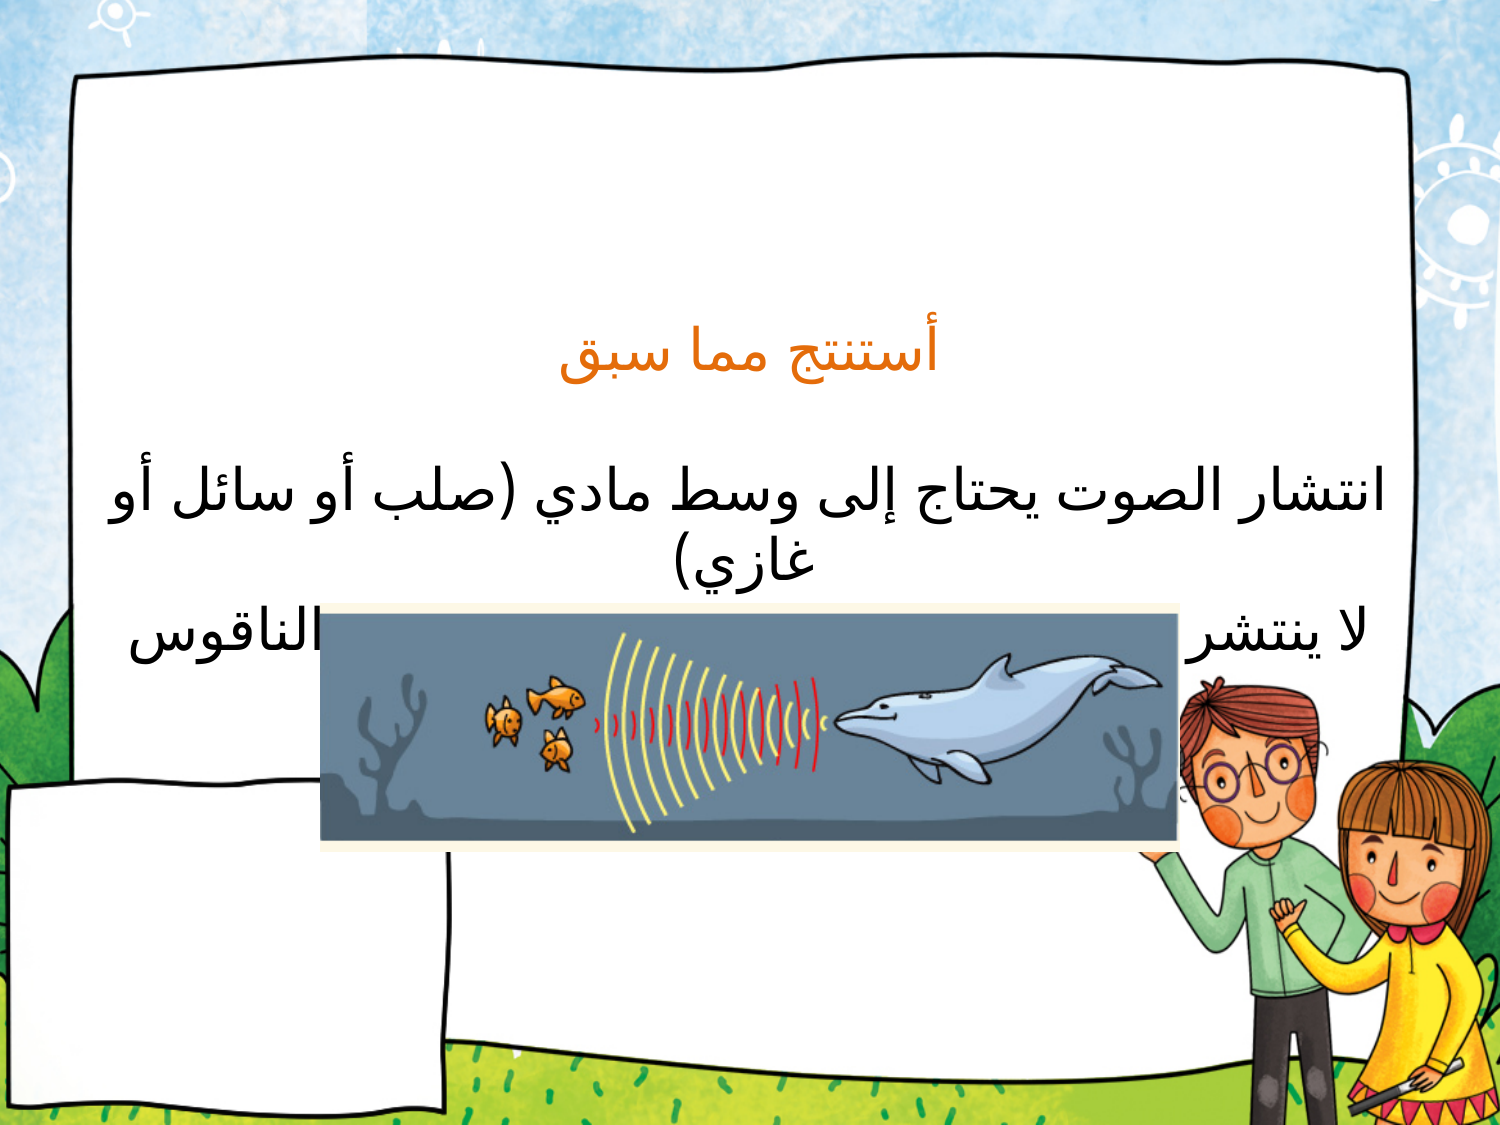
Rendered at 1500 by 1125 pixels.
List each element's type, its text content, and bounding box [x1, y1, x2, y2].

picture [0, 0, 1500, 1125]
title [75, 45, 1425, 121]
list [75, 740, 1425, 1005]
list [75, 293, 1425, 305]
text_box أستنتج مما سبق انتشار الصوت يحتاج إلى وسط مادي (صلب أو سائل أو غازي) لا ينتشر الصوت في الفراغ كما هو الحال في الناقوس المفرغ من الهواء [74, 305, 1425, 740]
